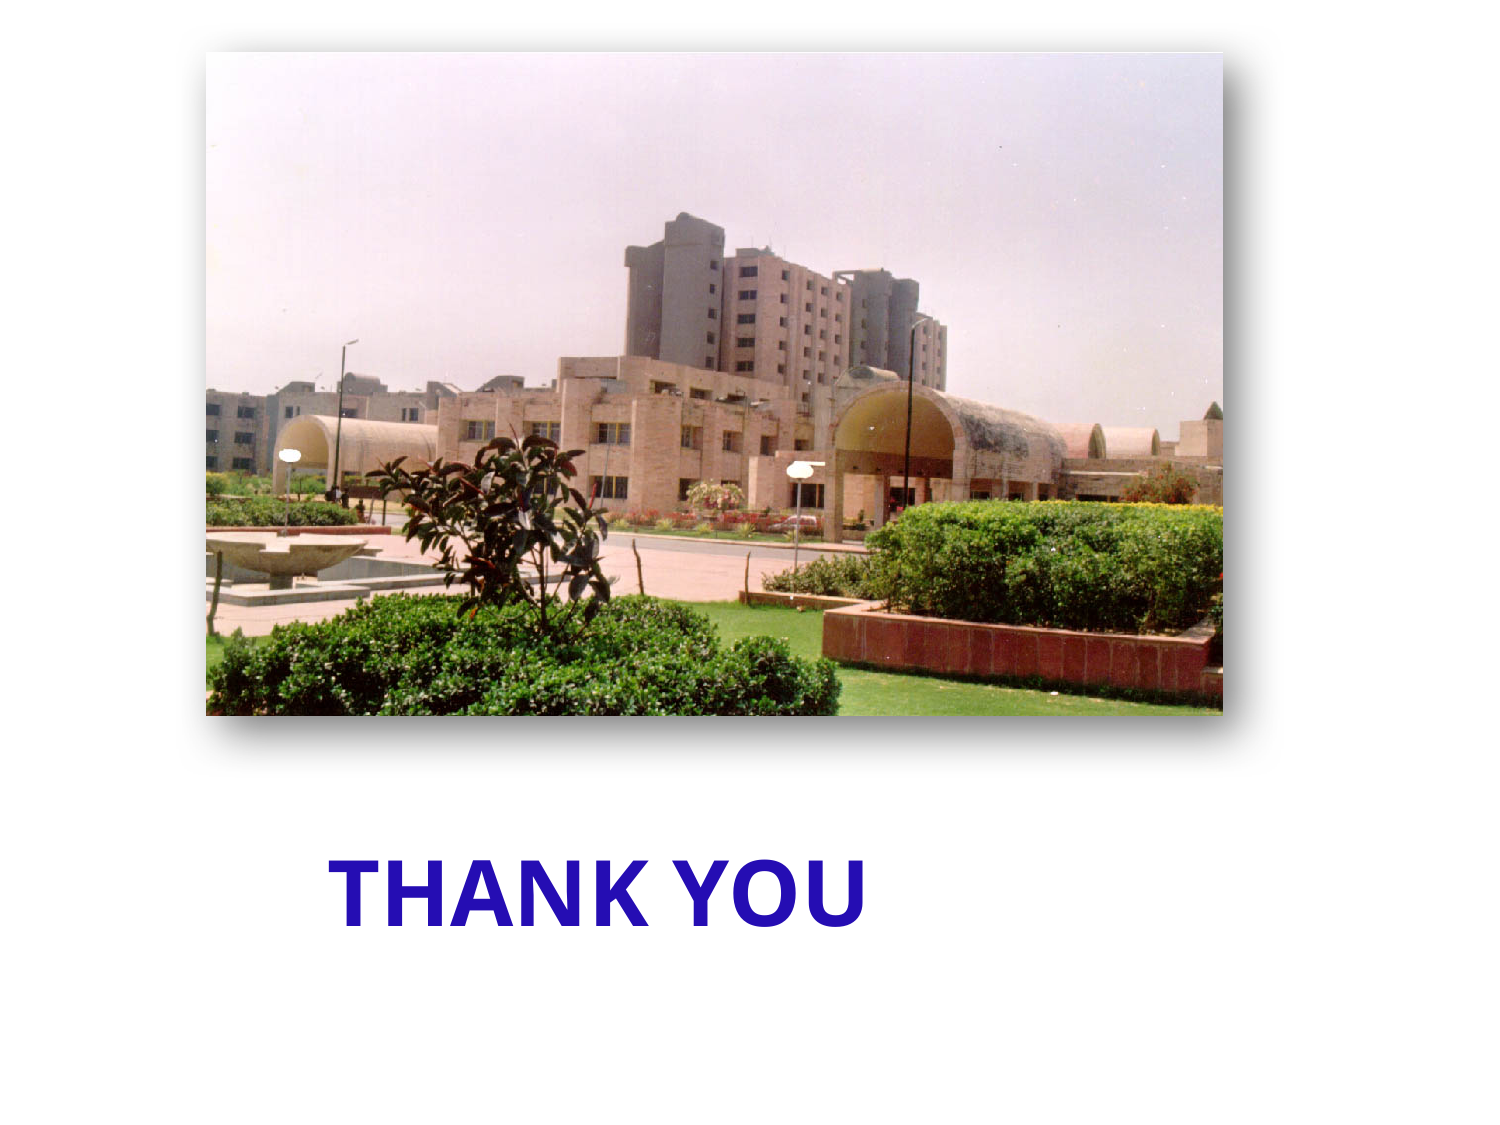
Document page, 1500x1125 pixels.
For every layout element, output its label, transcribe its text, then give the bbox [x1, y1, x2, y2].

list THANK YOU [75, 262, 1425, 1005]
picture [206, 52, 1223, 717]
